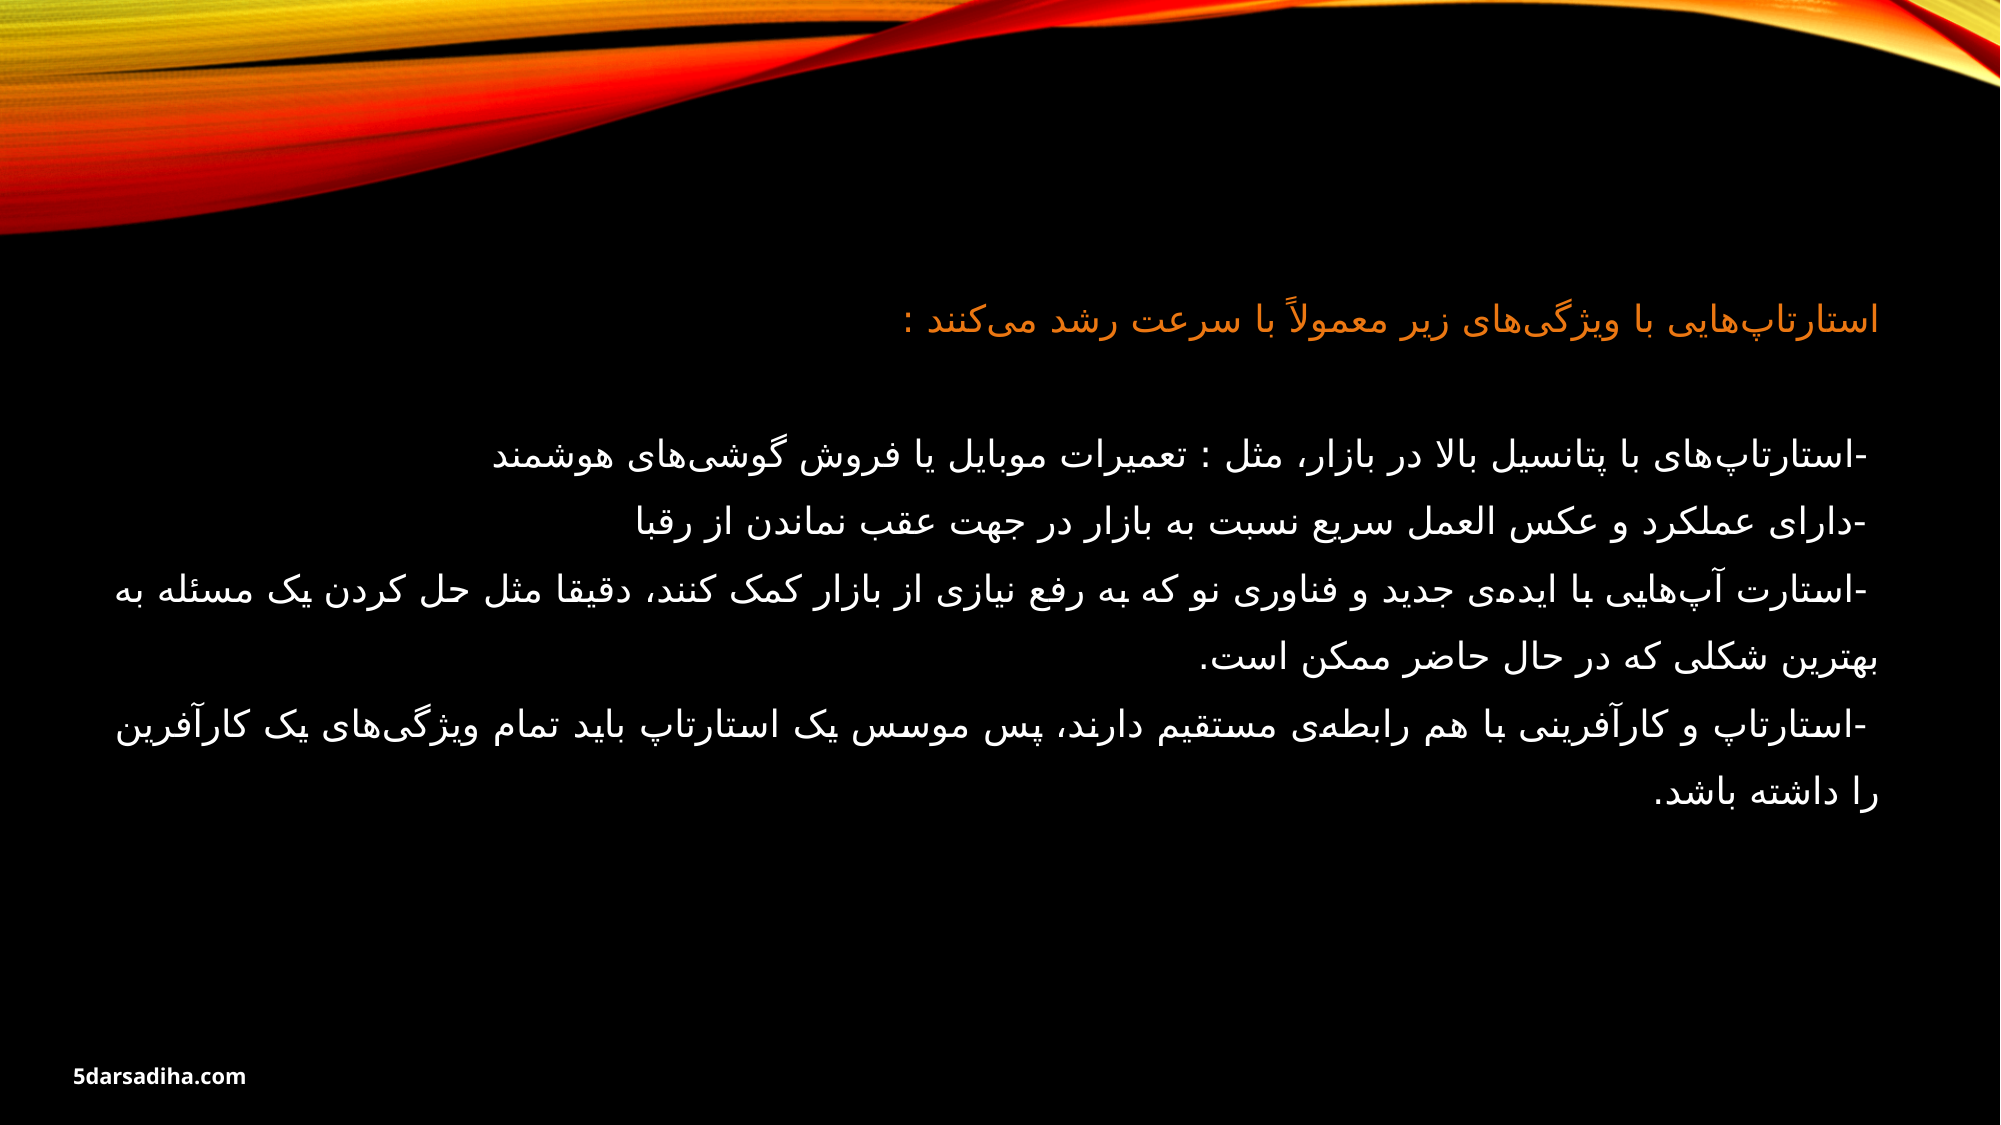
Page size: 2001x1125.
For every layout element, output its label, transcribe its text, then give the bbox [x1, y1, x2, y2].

footer 5darsadiha.com [58, 1045, 1334, 1106]
picture [0, 0, 2000, 237]
text_box استارتاپ‌هایی با ویژگی‌های زیر معمولاً با سرعت رشد می‌کنند : -استارتاپ‌های با پتانسیل بالا در بازار، مثل : تعمیرات موبایل یا فروش گوشی‌های هوشمند -دارای عملکرد و عکس العمل سریع نسبت به بازار در جهت عقب نماندن از رقبا -استارت آپ‌هایی با ایده‌ی جدید و فناوری نو که به رفع نیازی از بازار کمک کنند، دقیقا مثل حل کردن یک مسئله به بهترین شکلی که در حال حاضر ممکن است. -استارتاپ و کارآفرینی با هم رابطه‌ی مستقیم دارند، پس موسس یک استارتاپ باید تمام ویژگی‌های یک کارآفرین را داشته باشد. [99, 265, 1895, 820]
